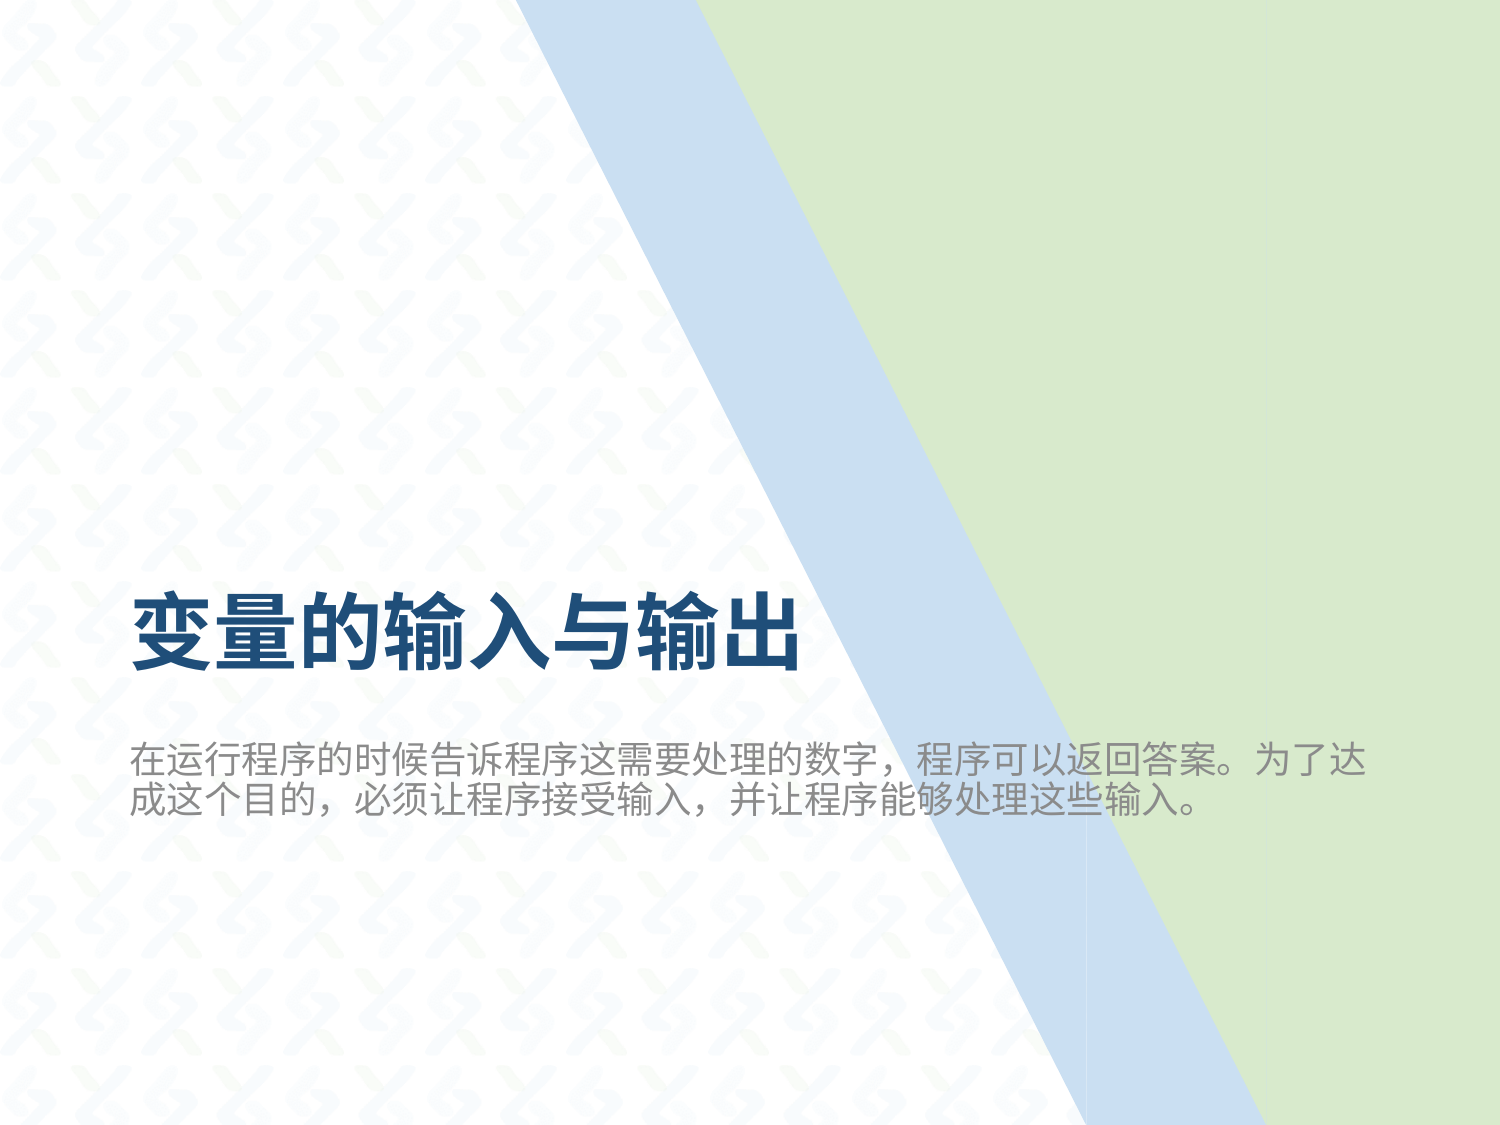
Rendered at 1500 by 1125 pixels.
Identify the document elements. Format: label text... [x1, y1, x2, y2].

picture [0, 0, 1085, 1125]
title 变量的输入与输出 [114, 455, 1004, 690]
list 在运行程序的时候告诉程序这需要处理的数字，程序可以返回答案。为了达成这个目的，必须让程序接受输入，并让程序能够处理这些输入。 [114, 733, 1409, 980]
